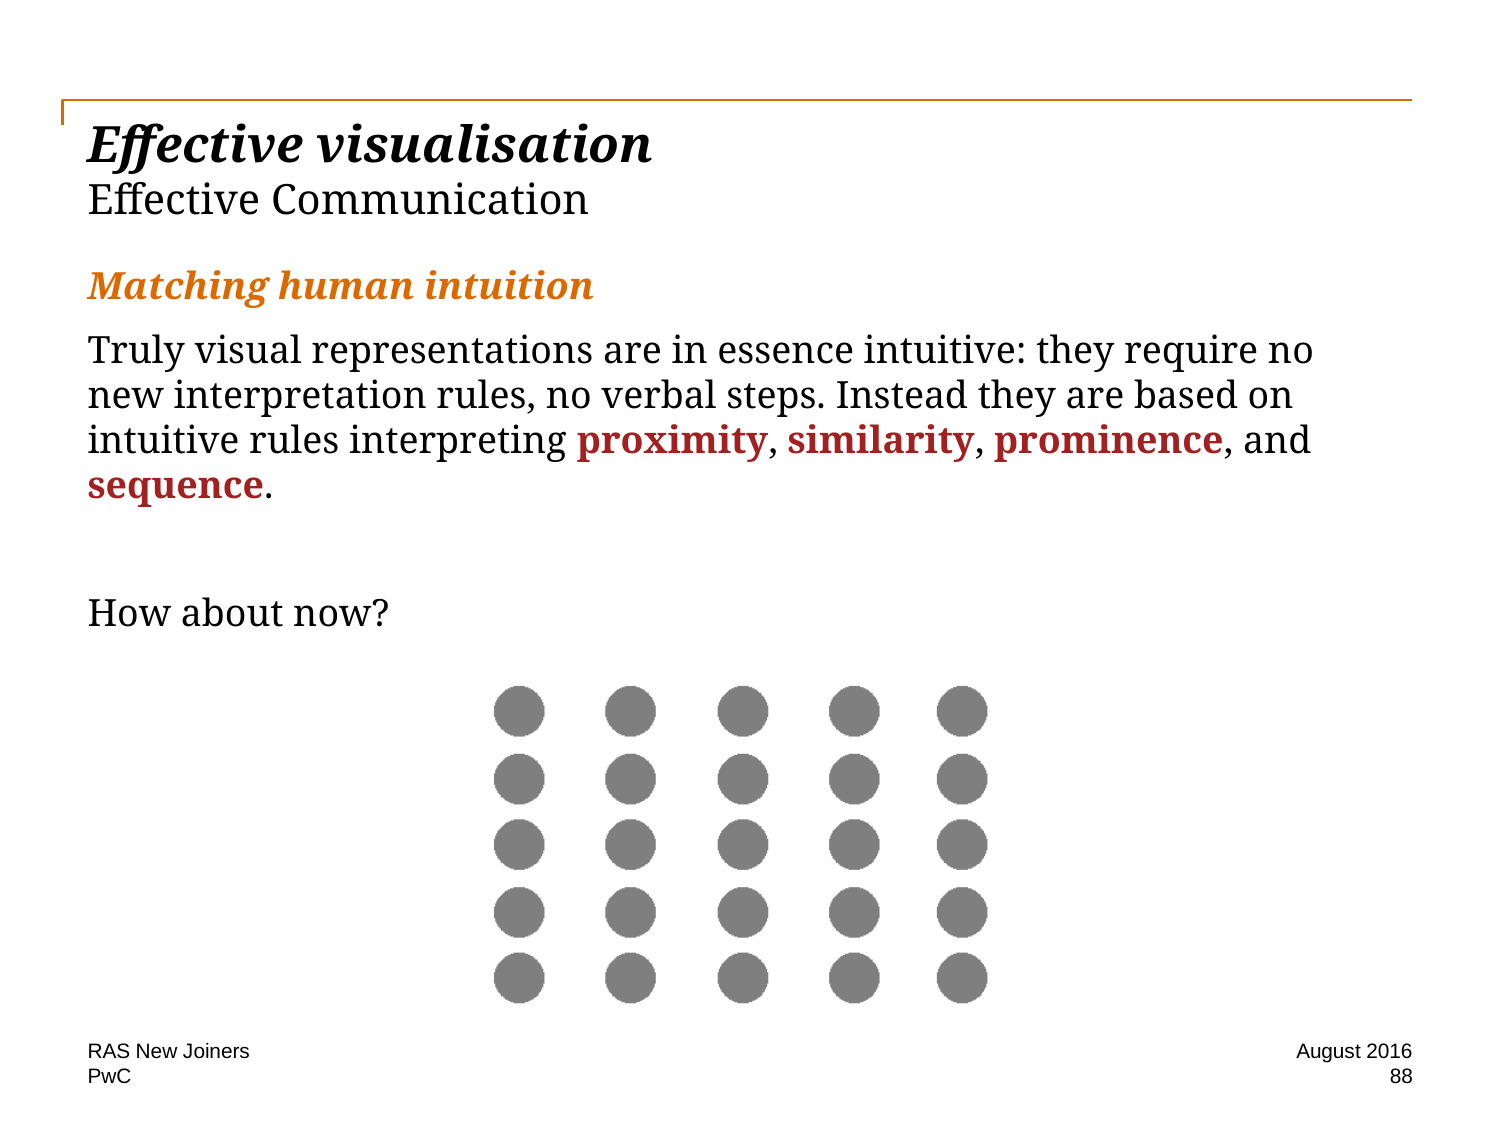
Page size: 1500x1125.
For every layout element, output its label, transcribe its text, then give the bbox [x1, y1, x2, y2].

picture [477, 677, 1007, 1024]
title Effective visualisation Effective Communication [87, 112, 1413, 263]
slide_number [1162, 1037, 1413, 1063]
slide_number 88 [1162, 1063, 1413, 1088]
text_box Matching human intuition Truly visual representations are in essence intuitive: they require no new interpretation rules, no verbal steps. Instead they are based on intuitive rules interpreting proximity, similarity, prominence, and sequence. How about now? [87, 262, 1376, 685]
footer RAS New Joiners [87, 1037, 950, 1063]
